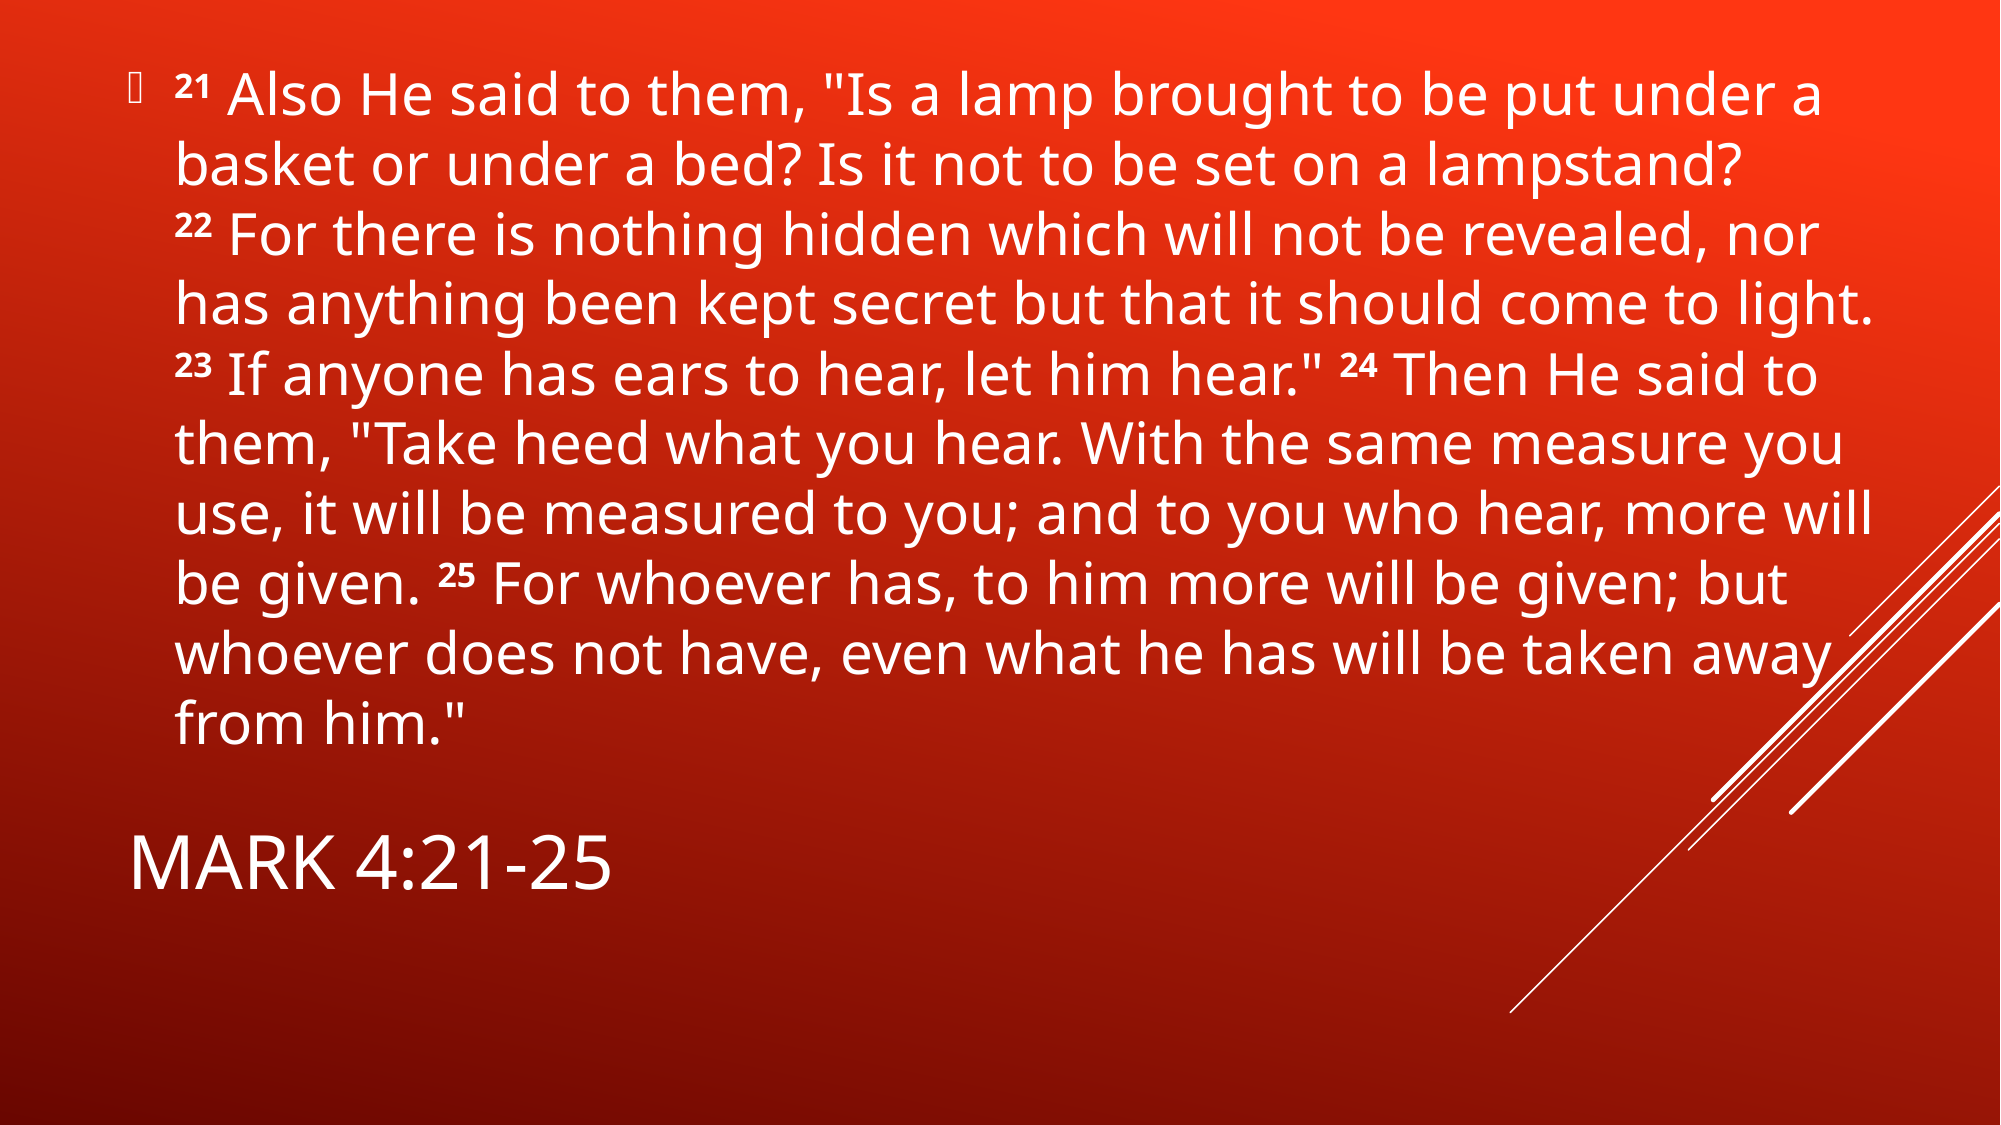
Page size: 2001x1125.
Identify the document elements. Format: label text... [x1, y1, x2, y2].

title Mark 4:21-25 [112, 785, 1513, 984]
list 21 Also He said to them, "Is a lamp brought to be put under a basket or under a bed? Is it not to be set on a lampstand? 22 For there is nothing hidden which will not be revealed, nor has anything been kept secret but that it should come to light. 23 If anyone has ears to hear, let him hear." 24 Then He said to them, "Take heed what you hear. With the same measure you use, it will be measured to you; and to you who hear, more will be given. 25 For whoever has, to him more will be given; but whoever does not have, even what he has will be taken away from him." [112, 28, 1892, 785]
